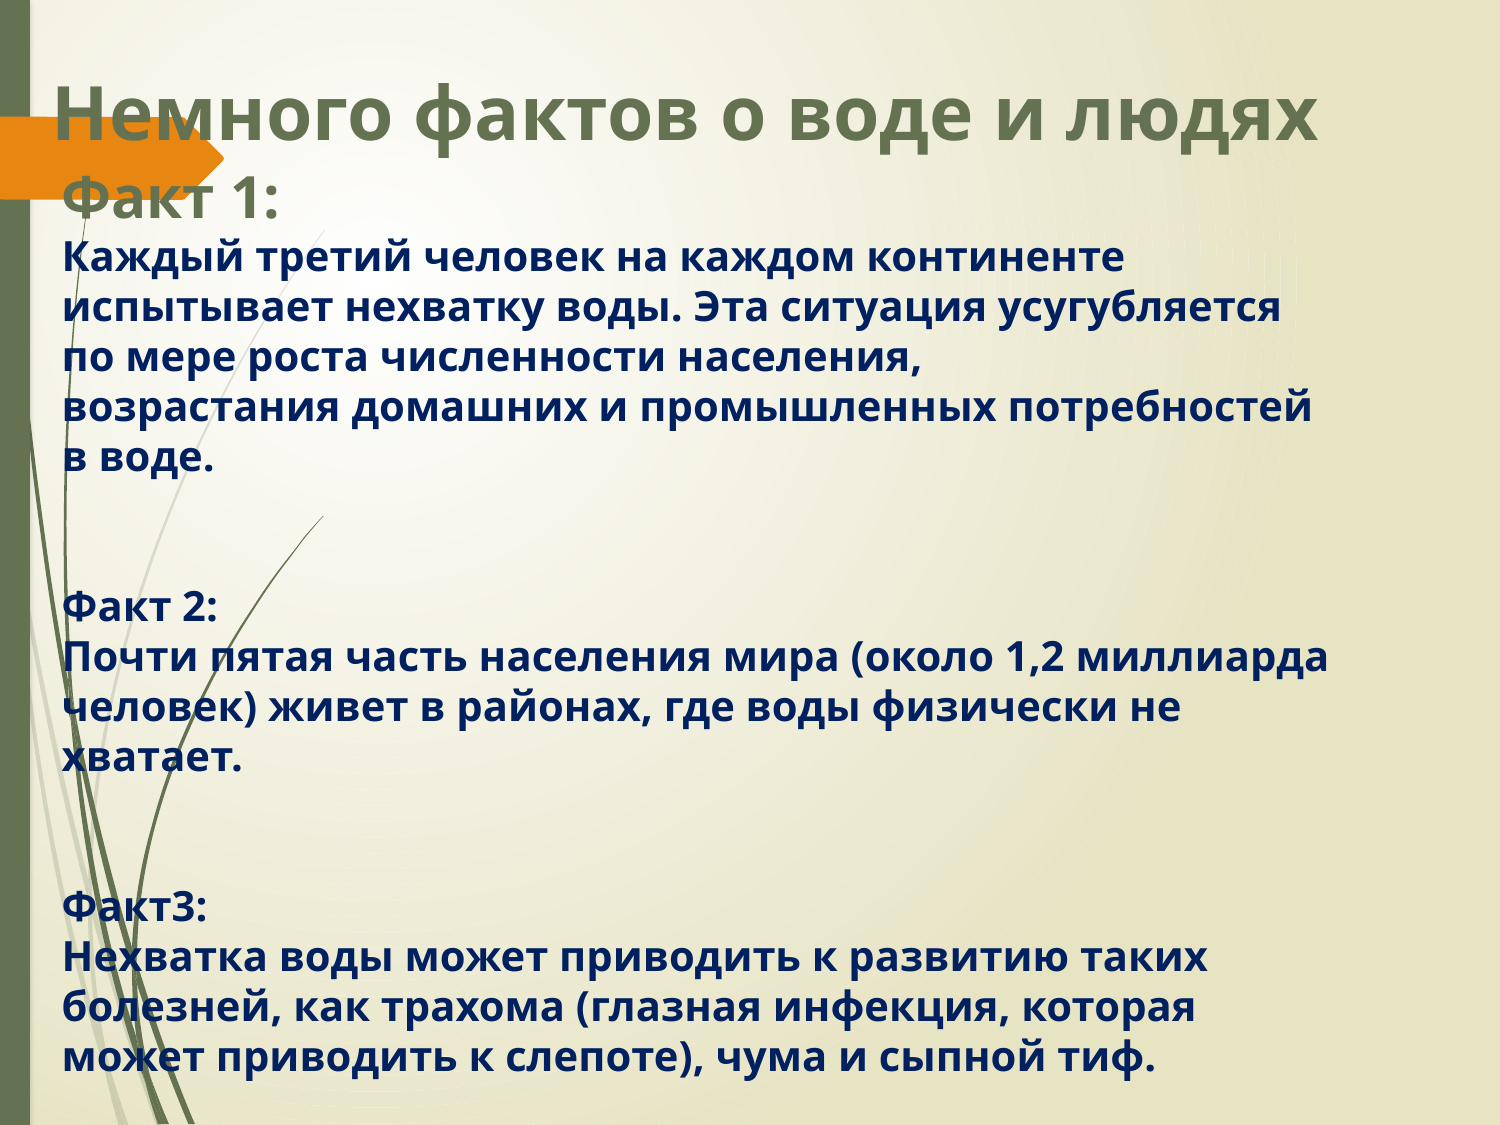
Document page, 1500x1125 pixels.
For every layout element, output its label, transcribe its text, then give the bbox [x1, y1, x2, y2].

text_box Факт 1: Каждый третий человек на каждом континенте испытывает нехватку воды. Эта ситуация усугубляется по мере роста численности населения, возрастания домашних и промышленных потребностей в воде. Факт 2: Почти пятая часть населения мира (около 1,2 миллиарда человек) живет в районах, где воды физически не хватает. Факт3: Нехватка воды может приводить к развитию таких болезней, как трахома (глазная инфекция, которая может приводить к слепоте), чума и сыпной тиф. [46, 152, 1360, 1088]
text_box Немного фактов о воде и людях [23, 58, 1348, 164]
